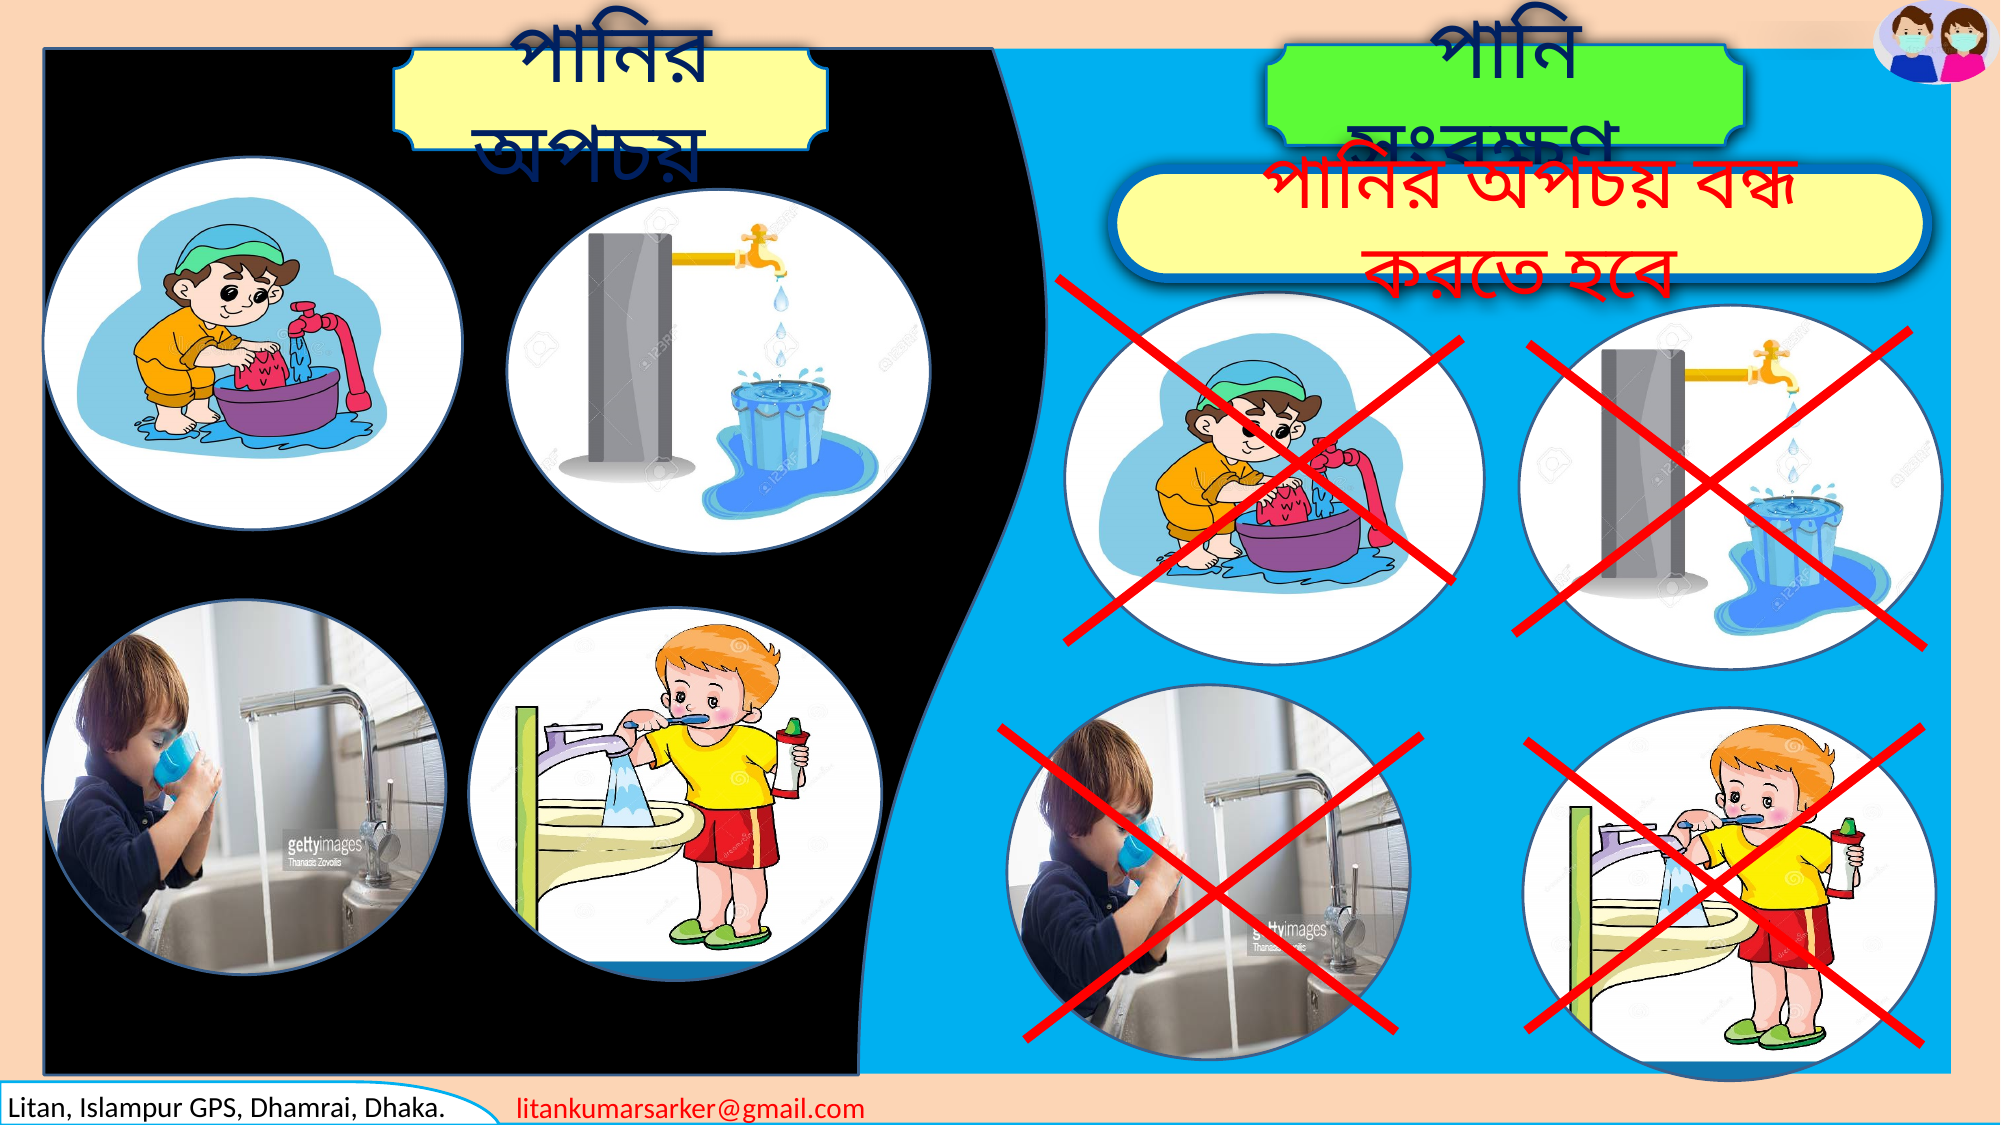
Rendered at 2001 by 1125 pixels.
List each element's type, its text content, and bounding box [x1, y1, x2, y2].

text_box [1643, 706, 1816, 723]
text_box [41, 155, 464, 532]
picture [1109, 147, 1931, 301]
text_box [41, 598, 448, 977]
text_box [999, 726, 1397, 1032]
text_box [1474, 416, 1486, 541]
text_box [1513, 328, 1911, 635]
text_box [1936, 438, 1944, 537]
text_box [1024, 734, 1423, 1041]
text_box [1657, 660, 1804, 672]
text_box [1199, 654, 1350, 667]
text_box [1065, 338, 1463, 644]
text_box [1628, 303, 1833, 326]
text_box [1528, 343, 1926, 649]
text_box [1525, 1039, 1923, 1046]
text_box [1625, 1057, 1834, 1083]
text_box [1525, 725, 1924, 1031]
text_box পানির অপচয় [392, 47, 829, 152]
text_box পানি সংরক্ষণ [1264, 43, 1746, 147]
picture [1574, 147, 1589, 154]
text_box পানির অপচয় বন্ধ করতে হবে [1111, 167, 1929, 280]
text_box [1056, 277, 1455, 583]
text_box [505, 187, 932, 556]
text_box [1142, 1051, 1275, 1062]
text_box [1082, 683, 1335, 724]
text_box [42, 47, 1049, 1077]
text_box [467, 606, 884, 982]
picture [1873, 0, 2000, 84]
